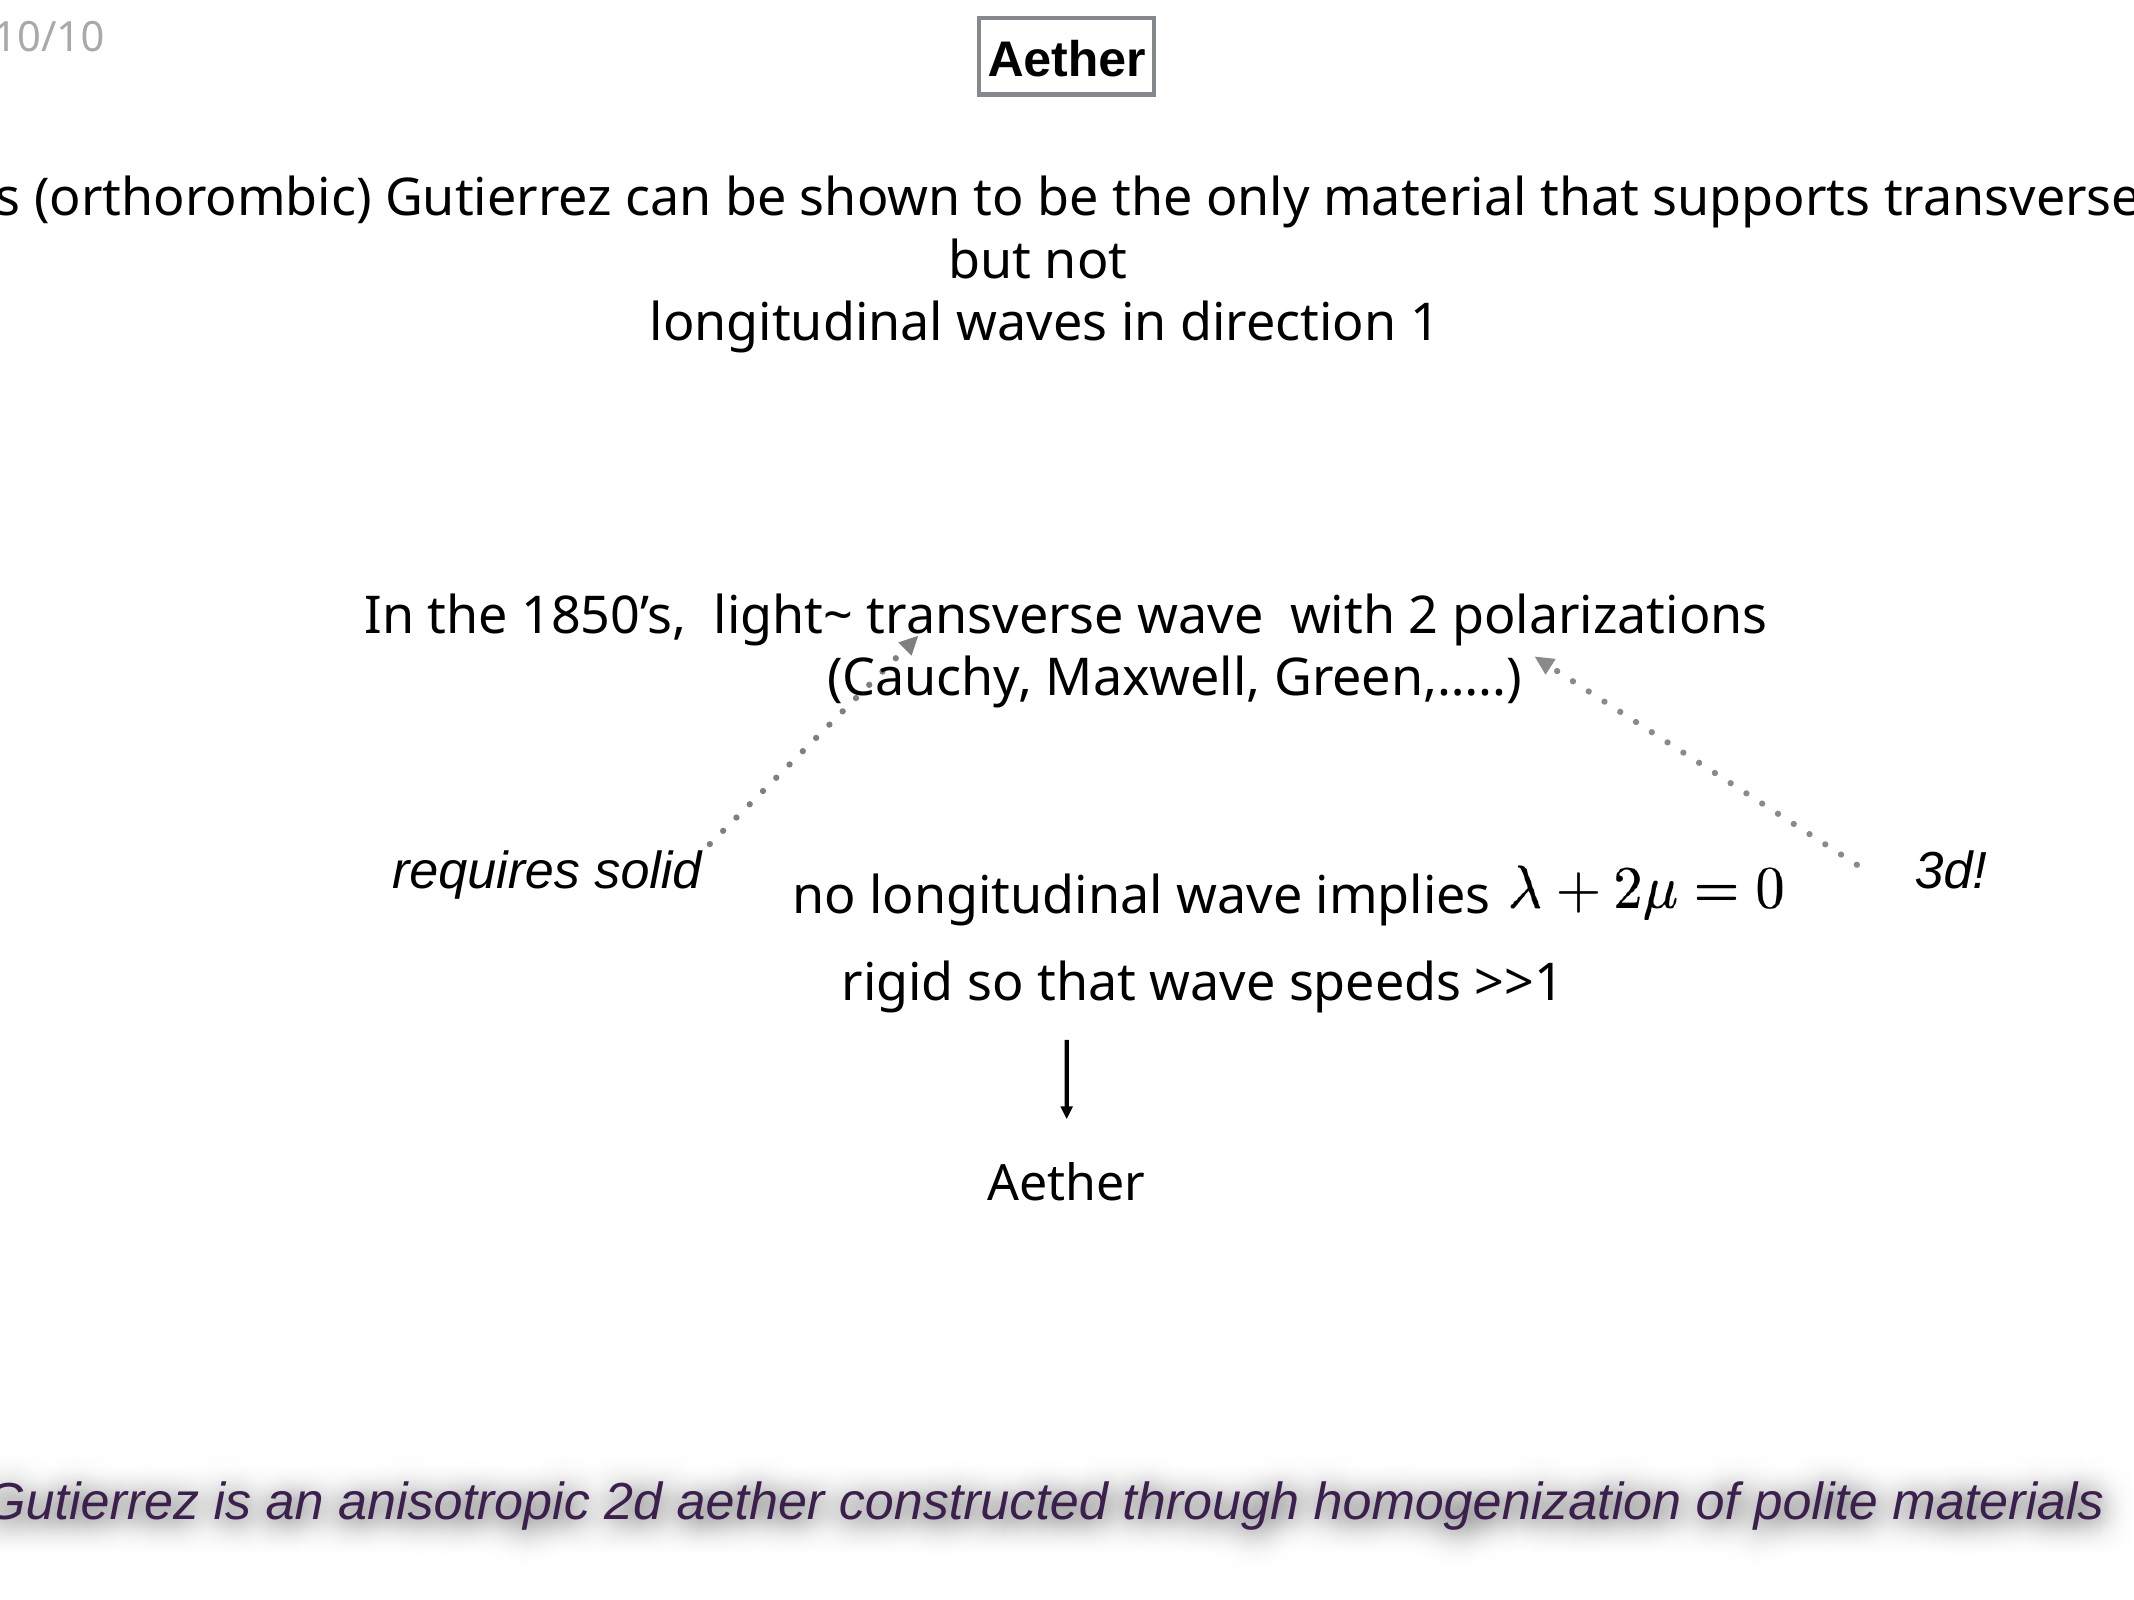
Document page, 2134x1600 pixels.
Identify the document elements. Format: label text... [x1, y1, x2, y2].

text_box [1534, 656, 1549, 669]
text_box rigid so that wave speeds >>1 [833, 940, 1573, 1020]
text_box In the 1850’s, light~ transverse wave with 2 polarizations (Cauchy, Maxwell, Green,…..) [356, 572, 1778, 715]
text_box 10/10 [0, 1, 113, 68]
text_box requires solid [383, 828, 711, 908]
text_box no longitudinal wave implies [783, 853, 1514, 933]
picture [1510, 865, 1783, 920]
text_box [1060, 1039, 1073, 1119]
text_box In its class (orthorombic) Gutierrez can be shown to be the only material that supports transverse waves but not longitudinal waves in direction 1 [0, 155, 2134, 360]
text_box Aether [979, 1141, 1154, 1219]
text_box Gutierrez is an anisotropic 2d aether constructed through homogenization of polite materials [0, 1459, 2113, 1539]
text_box [905, 635, 919, 650]
text_box Aether [979, 17, 1155, 95]
text_box 3d! [1906, 828, 1996, 908]
